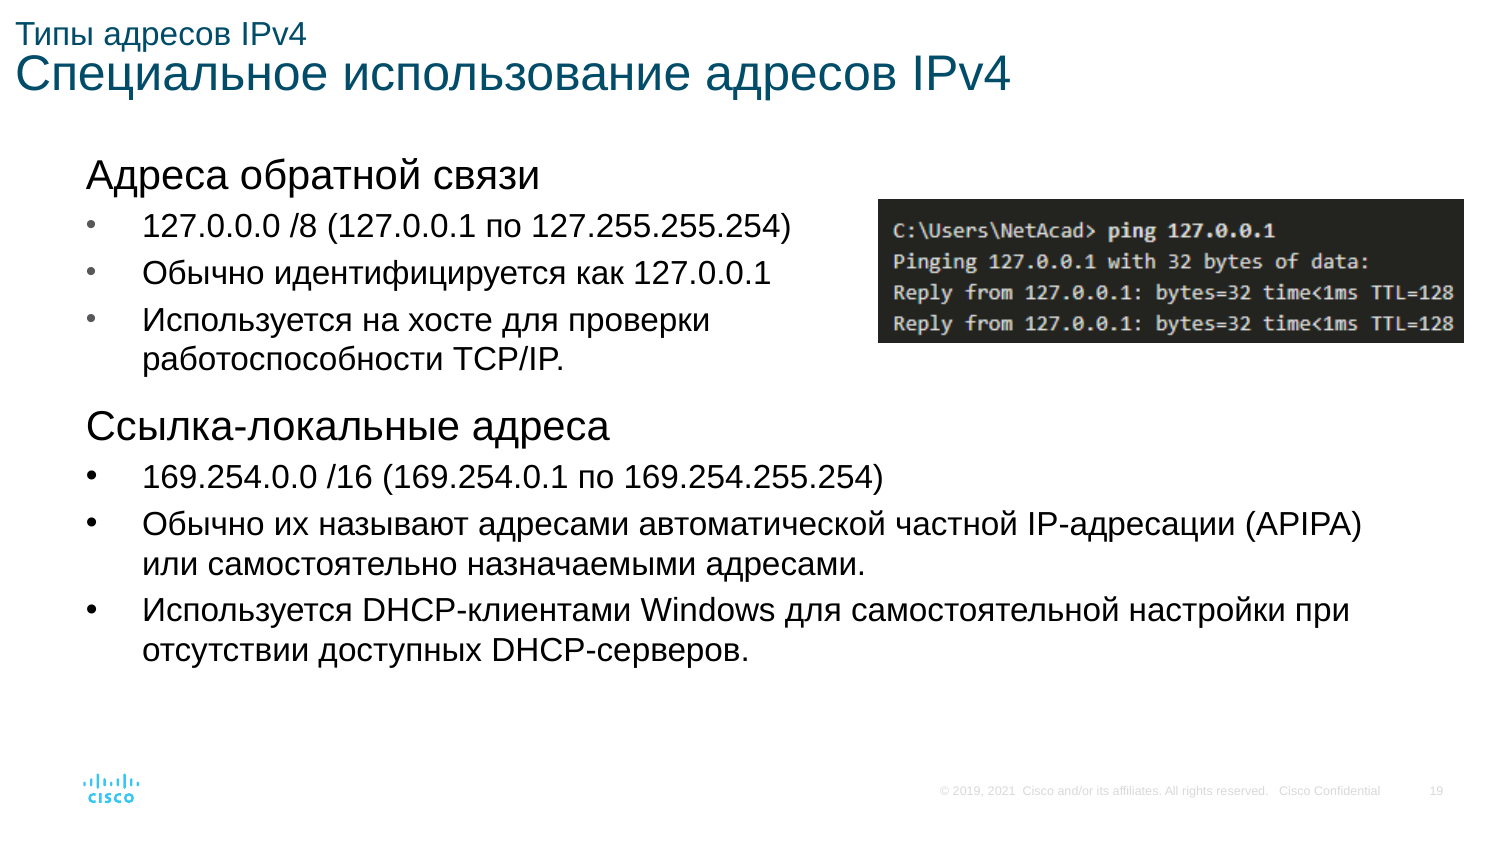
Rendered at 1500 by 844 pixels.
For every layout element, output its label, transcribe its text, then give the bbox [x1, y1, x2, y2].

title Типы адресов IPv4 Специальное использование адресов IPv4 [0, 0, 1369, 121]
list Адреса обратной связи 127.0.0.0 /8 (127.0.0.1 по 127.255.255.254) Обычно идентифицируется как 127.0.0.1 Используется на хосте для проверки работоспособности TCP/IP. [70, 140, 859, 383]
picture [878, 198, 1464, 344]
text_box Ссылка-локальные адреса 169.254.0.0 /16 (169.254.0.1 по 169.254.255.254) Обычно их называют адресами автоматической частной IP-адресации (APIPA) или самостоятельно назначаемыми адресами. Используется DHCP-клиентами Windows для самостоятельной настройки при отсутствии доступных DHCP-серверов. [70, 391, 1417, 705]
